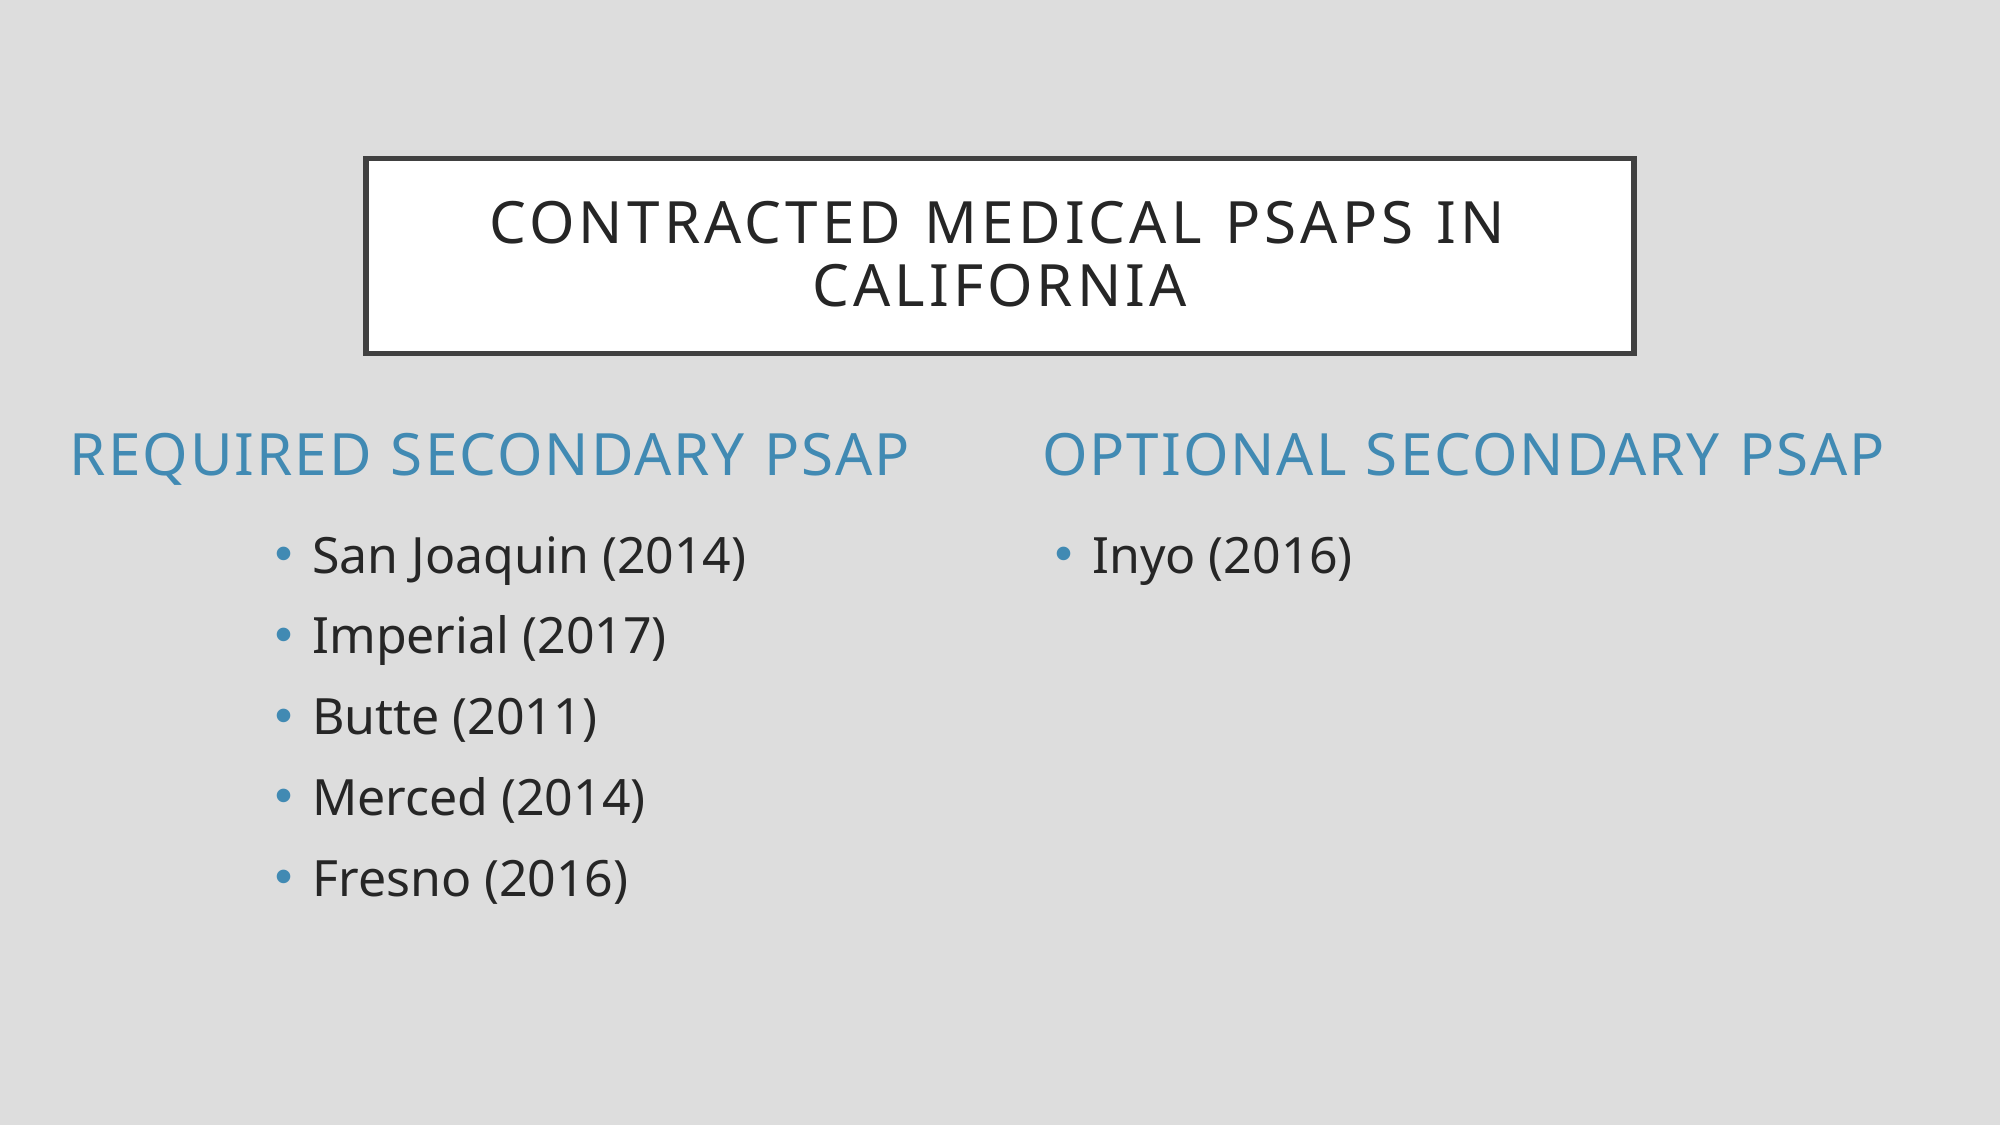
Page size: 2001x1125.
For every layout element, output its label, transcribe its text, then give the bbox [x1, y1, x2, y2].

list San Joaquin (2014) Imperial (2017) Butte (2011) Merced (2014) Fresno (2016) [259, 515, 961, 942]
list Inyo (2016) [1039, 515, 1738, 942]
title Contracted Medical PSAPs in California [363, 156, 1637, 356]
list Required Secondary PSAP [21, 379, 961, 495]
list Optional Secondary PSAP [1004, 379, 1925, 495]
